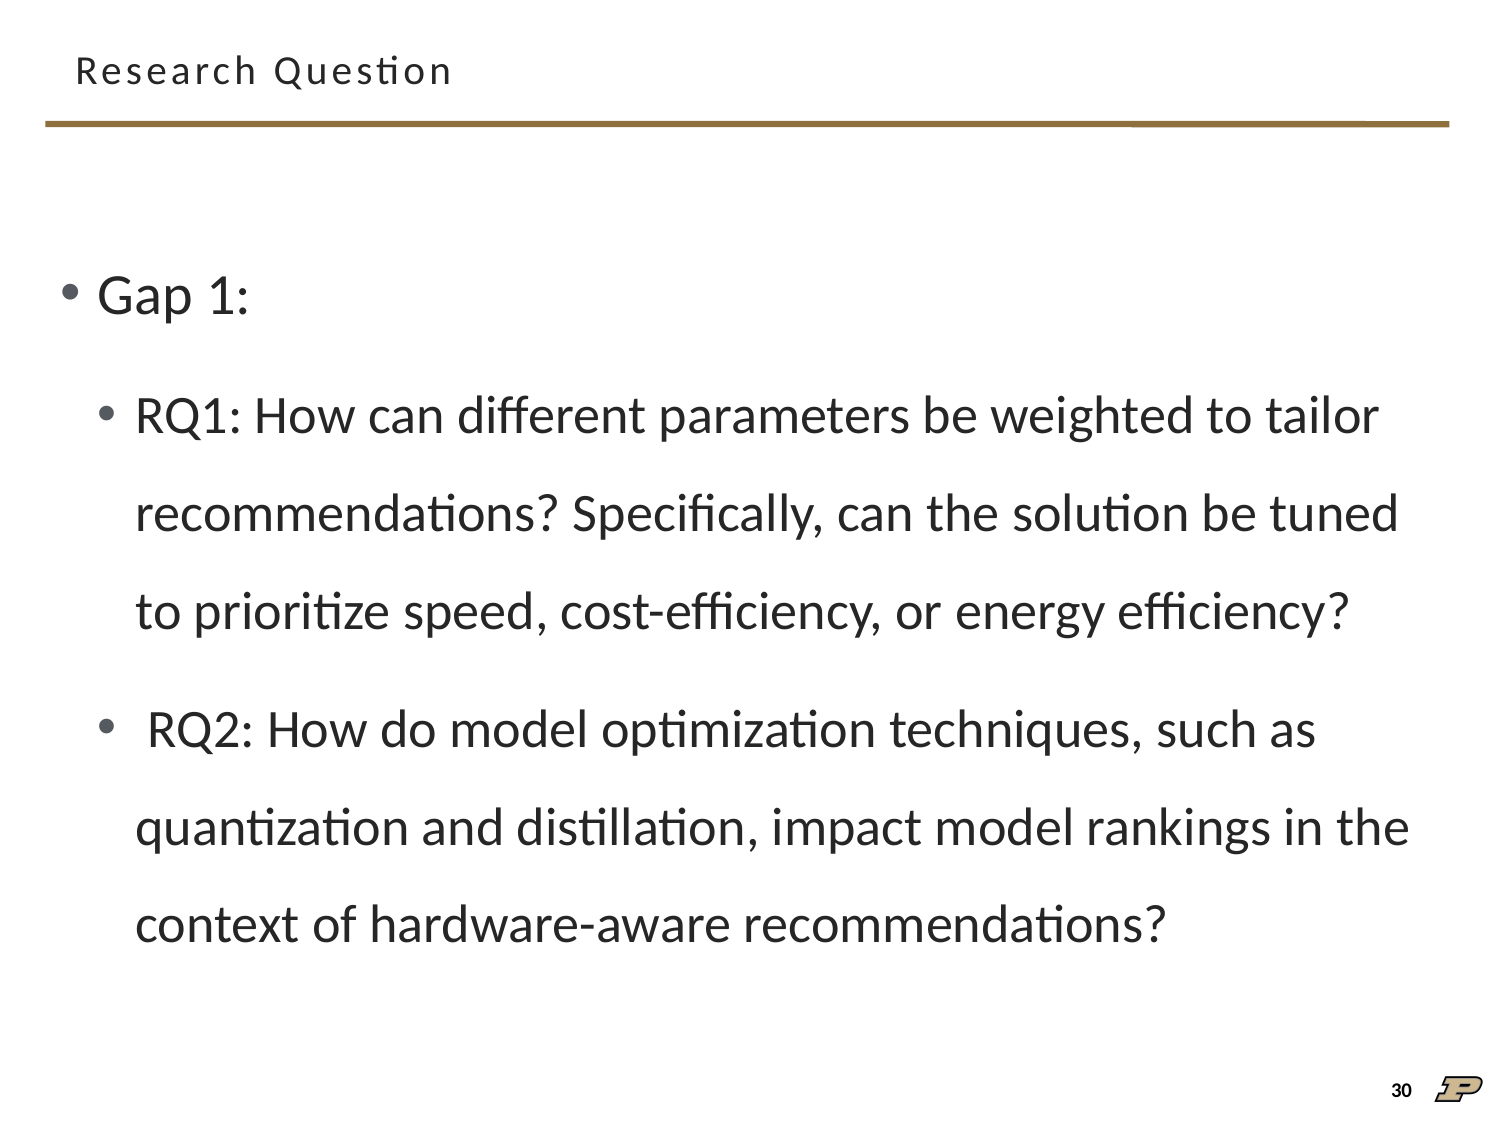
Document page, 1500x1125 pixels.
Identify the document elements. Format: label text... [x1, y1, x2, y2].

slide_number 30 [1371, 1059, 1432, 1120]
picture [1434, 1076, 1483, 1102]
list Gap 1: RQ1: How can different parameters be weighted to tailor recommendations? Specifically, can the solution be tuned to prioritize speed, cost-efficiency, or energy efficiency? RQ2: How do model optimization techniques, such as quantization and distillation, impact model rankings in the context of hardware-aware recommendations? [45, 214, 1450, 1062]
title Research Question [43, 17, 1368, 127]
